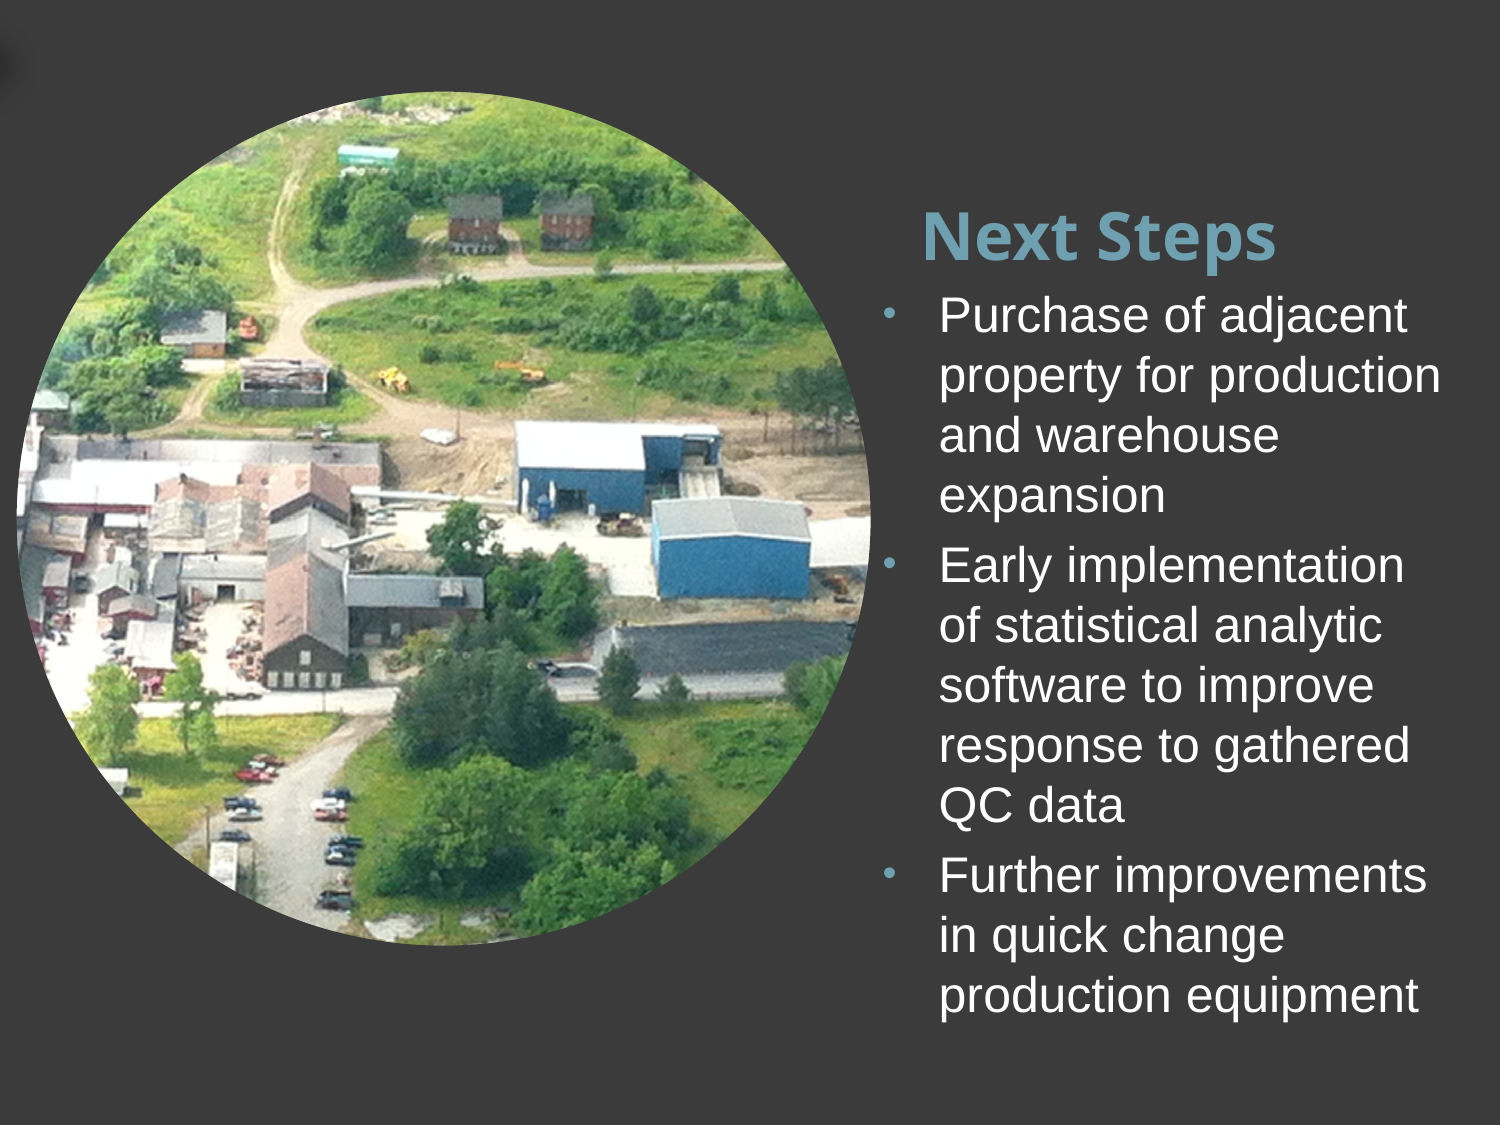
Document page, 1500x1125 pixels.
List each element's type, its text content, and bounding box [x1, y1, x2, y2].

picture [12, 87, 875, 950]
list Purchase of adjacent property for production and warehouse expansion Early implementation of statistical analytic software to improve response to gathered QC data Further improvements in quick change production equipment [875, 275, 1463, 1038]
title Next Steps [912, 75, 1414, 275]
